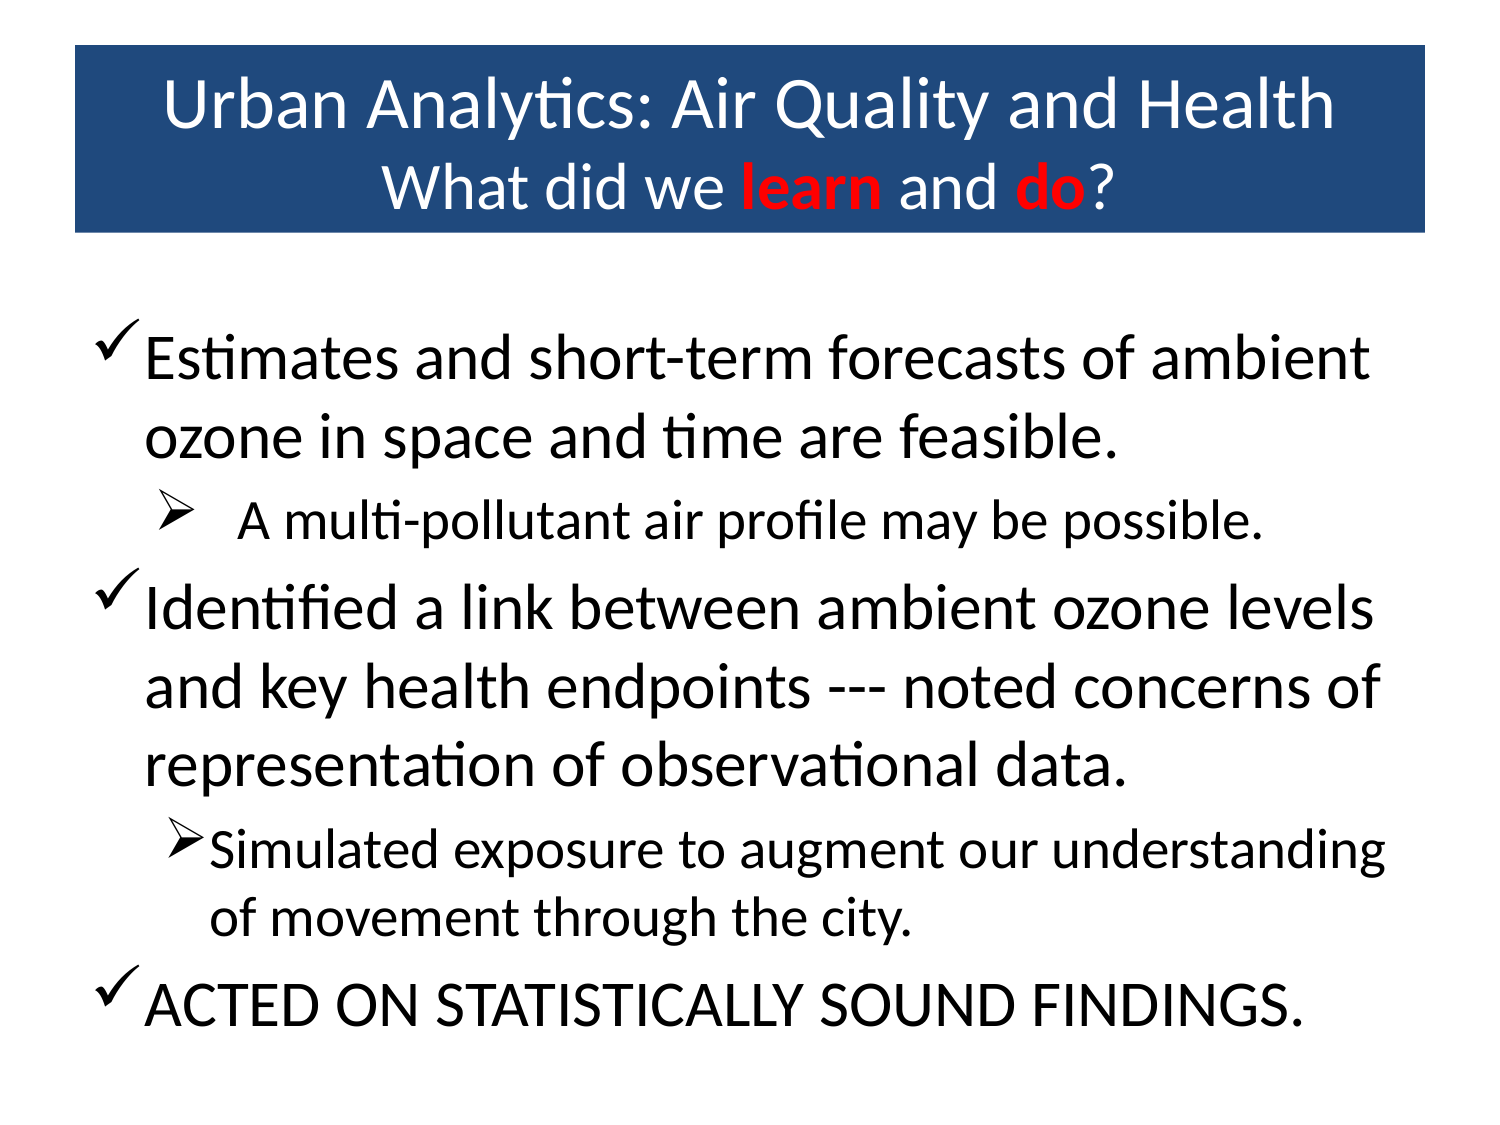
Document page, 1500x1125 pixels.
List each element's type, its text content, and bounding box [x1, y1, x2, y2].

list Estimates and short-term forecasts of ambient ozone in space and time are feasible. A multi-pollutant air profile may be possible. Identified a link between ambient ozone levels and key health endpoints --- noted concerns of representation of observational data. Simulated exposure to augment our understanding of movement through the city. ACTED ON STATISTICALLY SOUND FINDINGS. [75, 306, 1425, 1050]
title Urban Analytics: Air Quality and Health What did we learn and do? [75, 45, 1425, 233]
